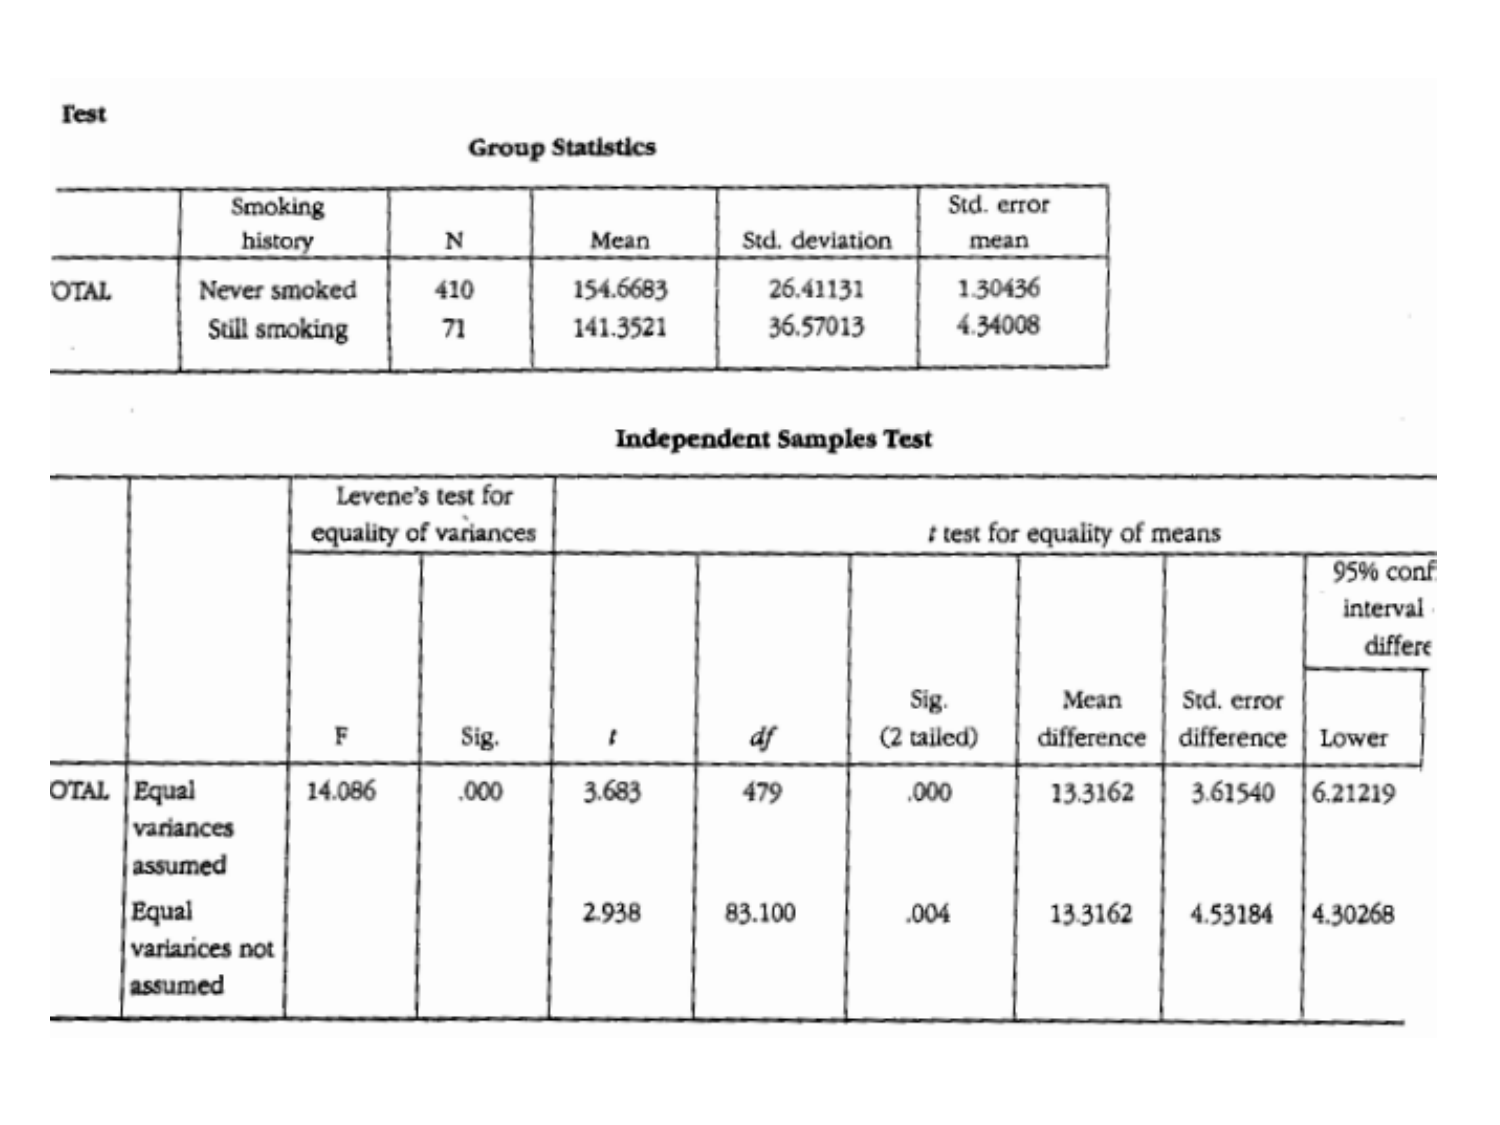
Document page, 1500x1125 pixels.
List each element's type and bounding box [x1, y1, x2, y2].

picture [49, 77, 1437, 1038]
